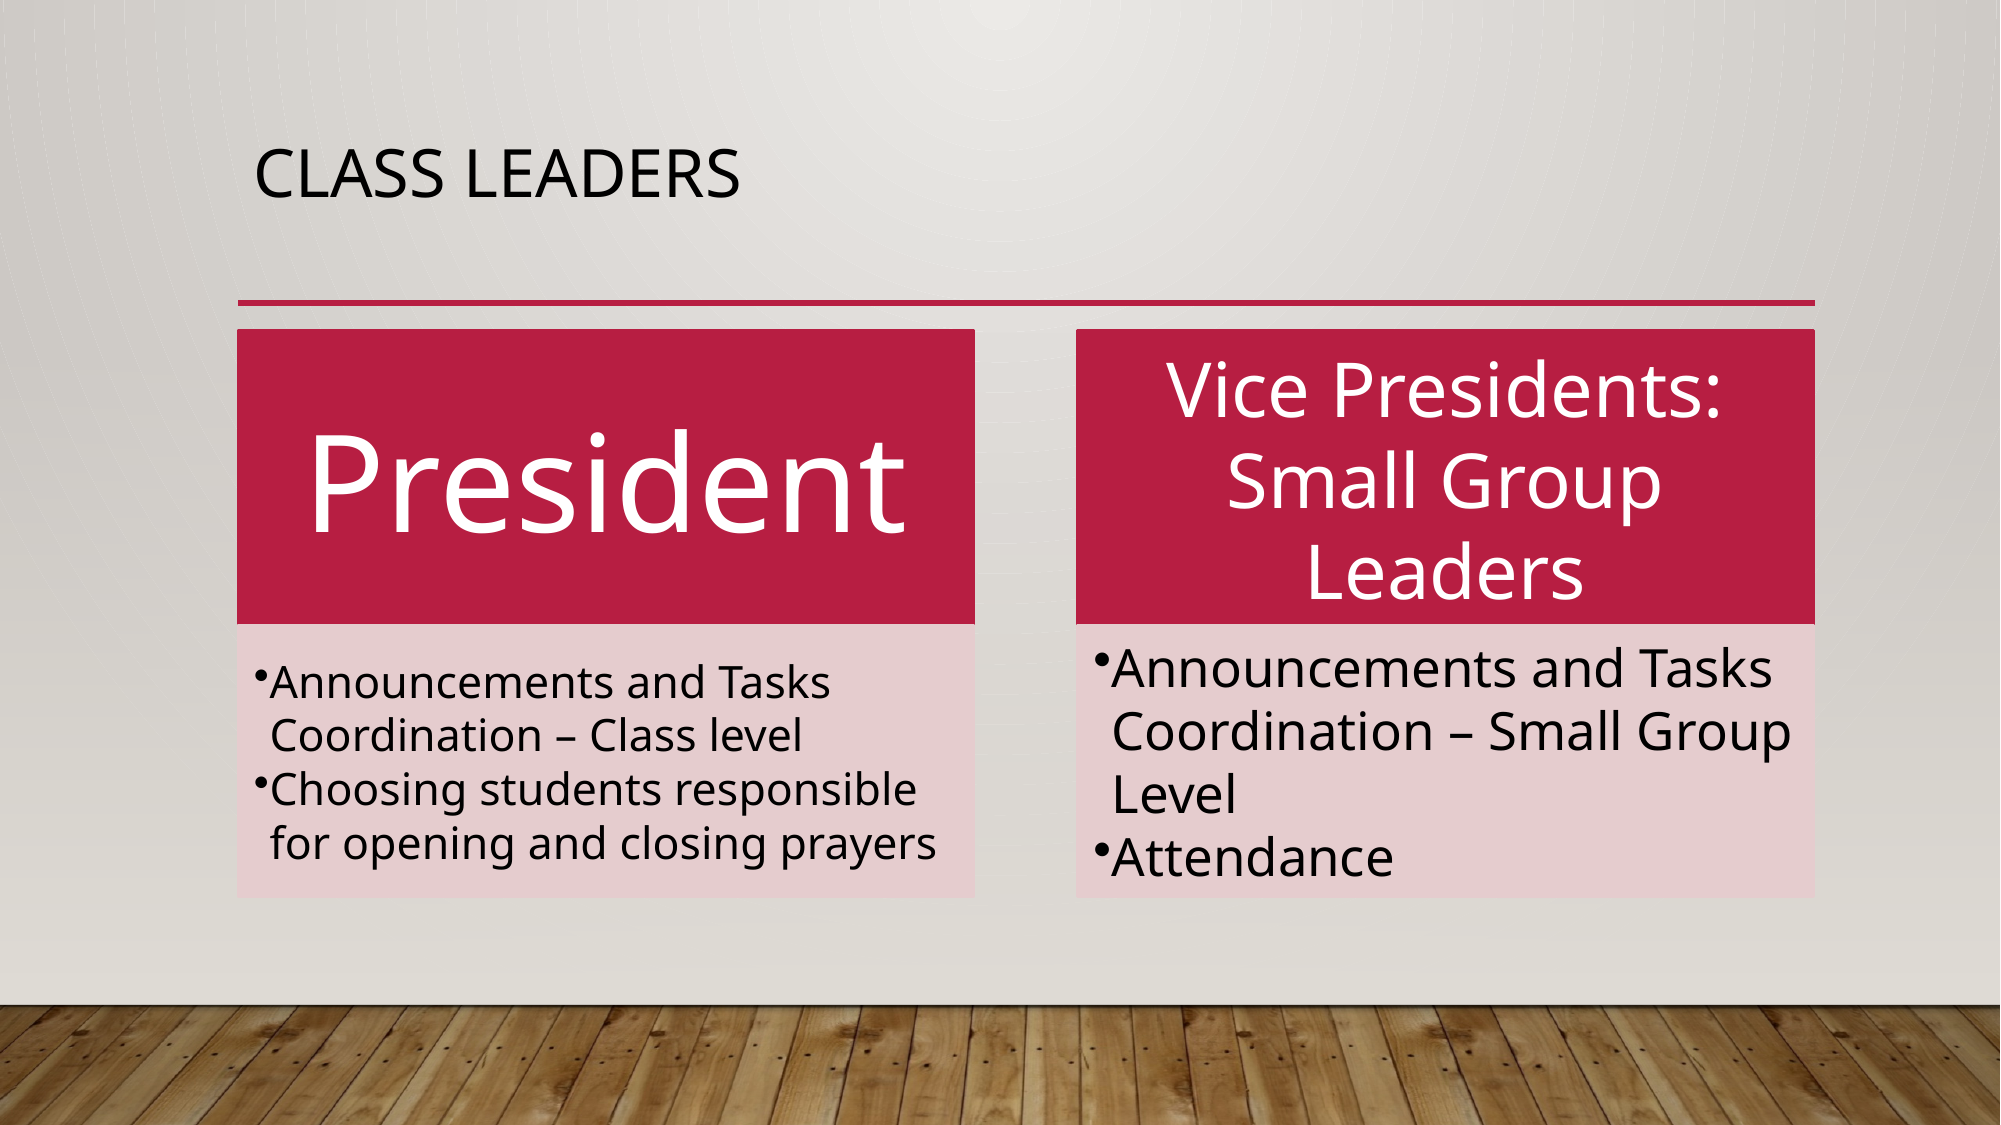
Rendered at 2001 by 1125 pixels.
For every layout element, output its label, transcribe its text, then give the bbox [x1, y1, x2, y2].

title Class leaders [238, 131, 1814, 305]
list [237, 330, 1814, 897]
picture [0, 1005, 2000, 1125]
